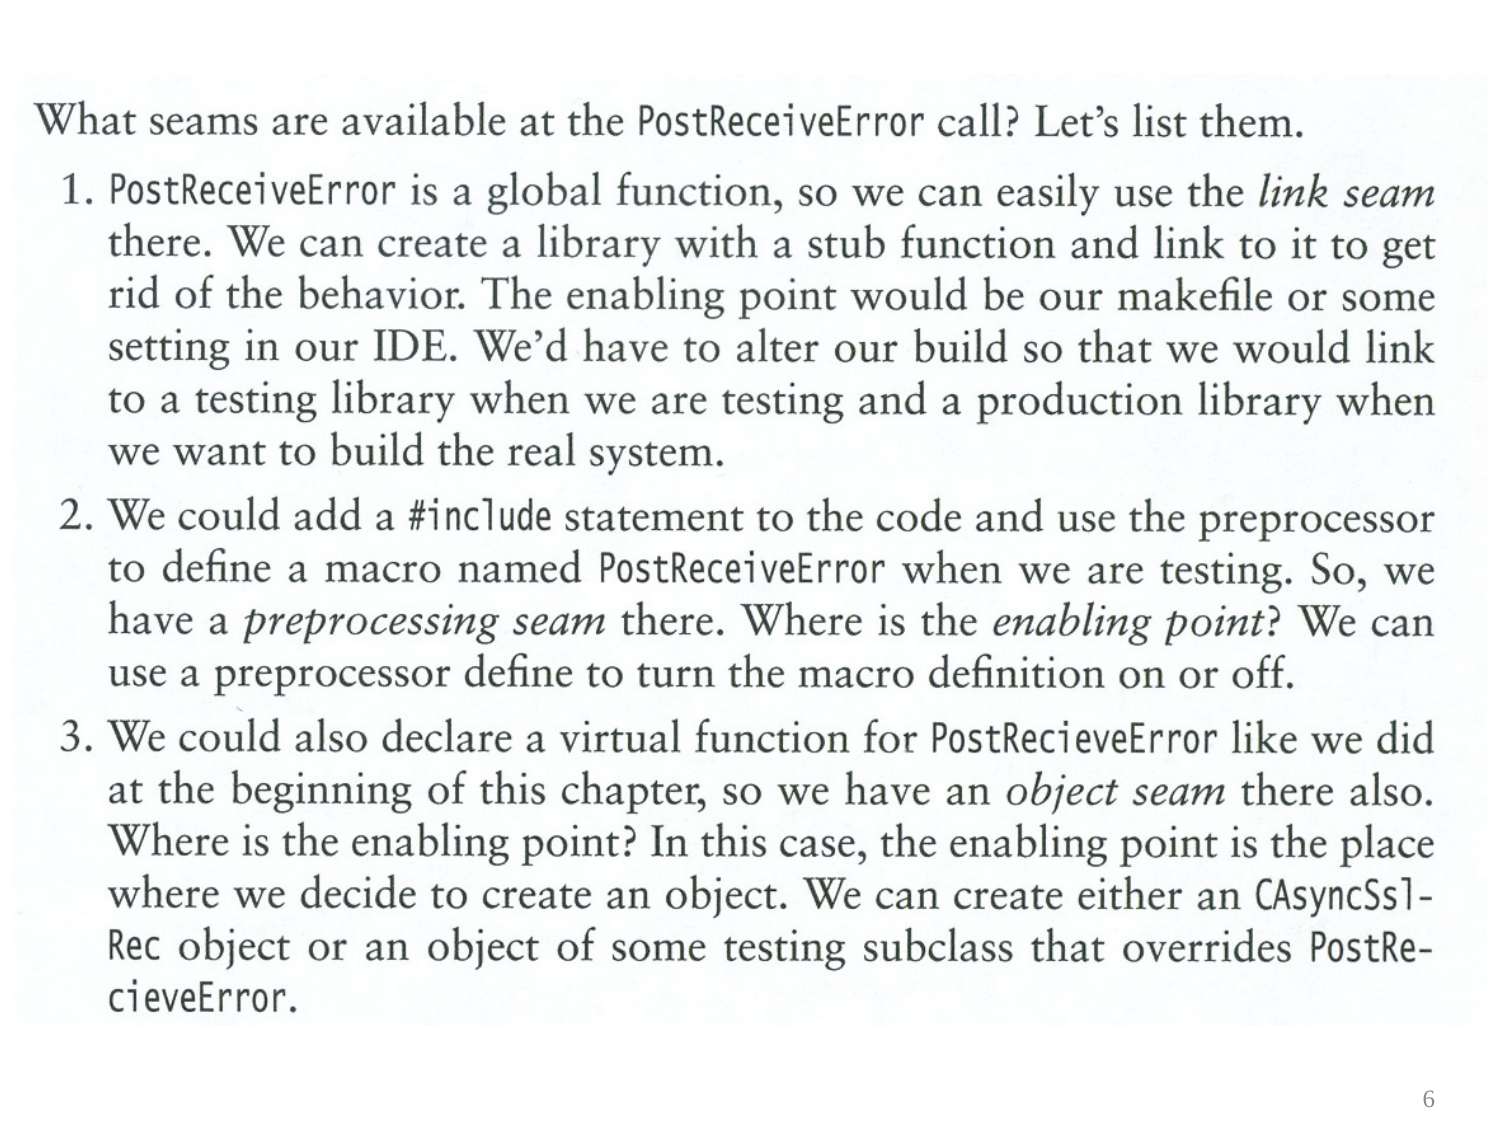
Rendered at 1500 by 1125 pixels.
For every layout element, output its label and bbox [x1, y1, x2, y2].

picture [12, 74, 1488, 1027]
